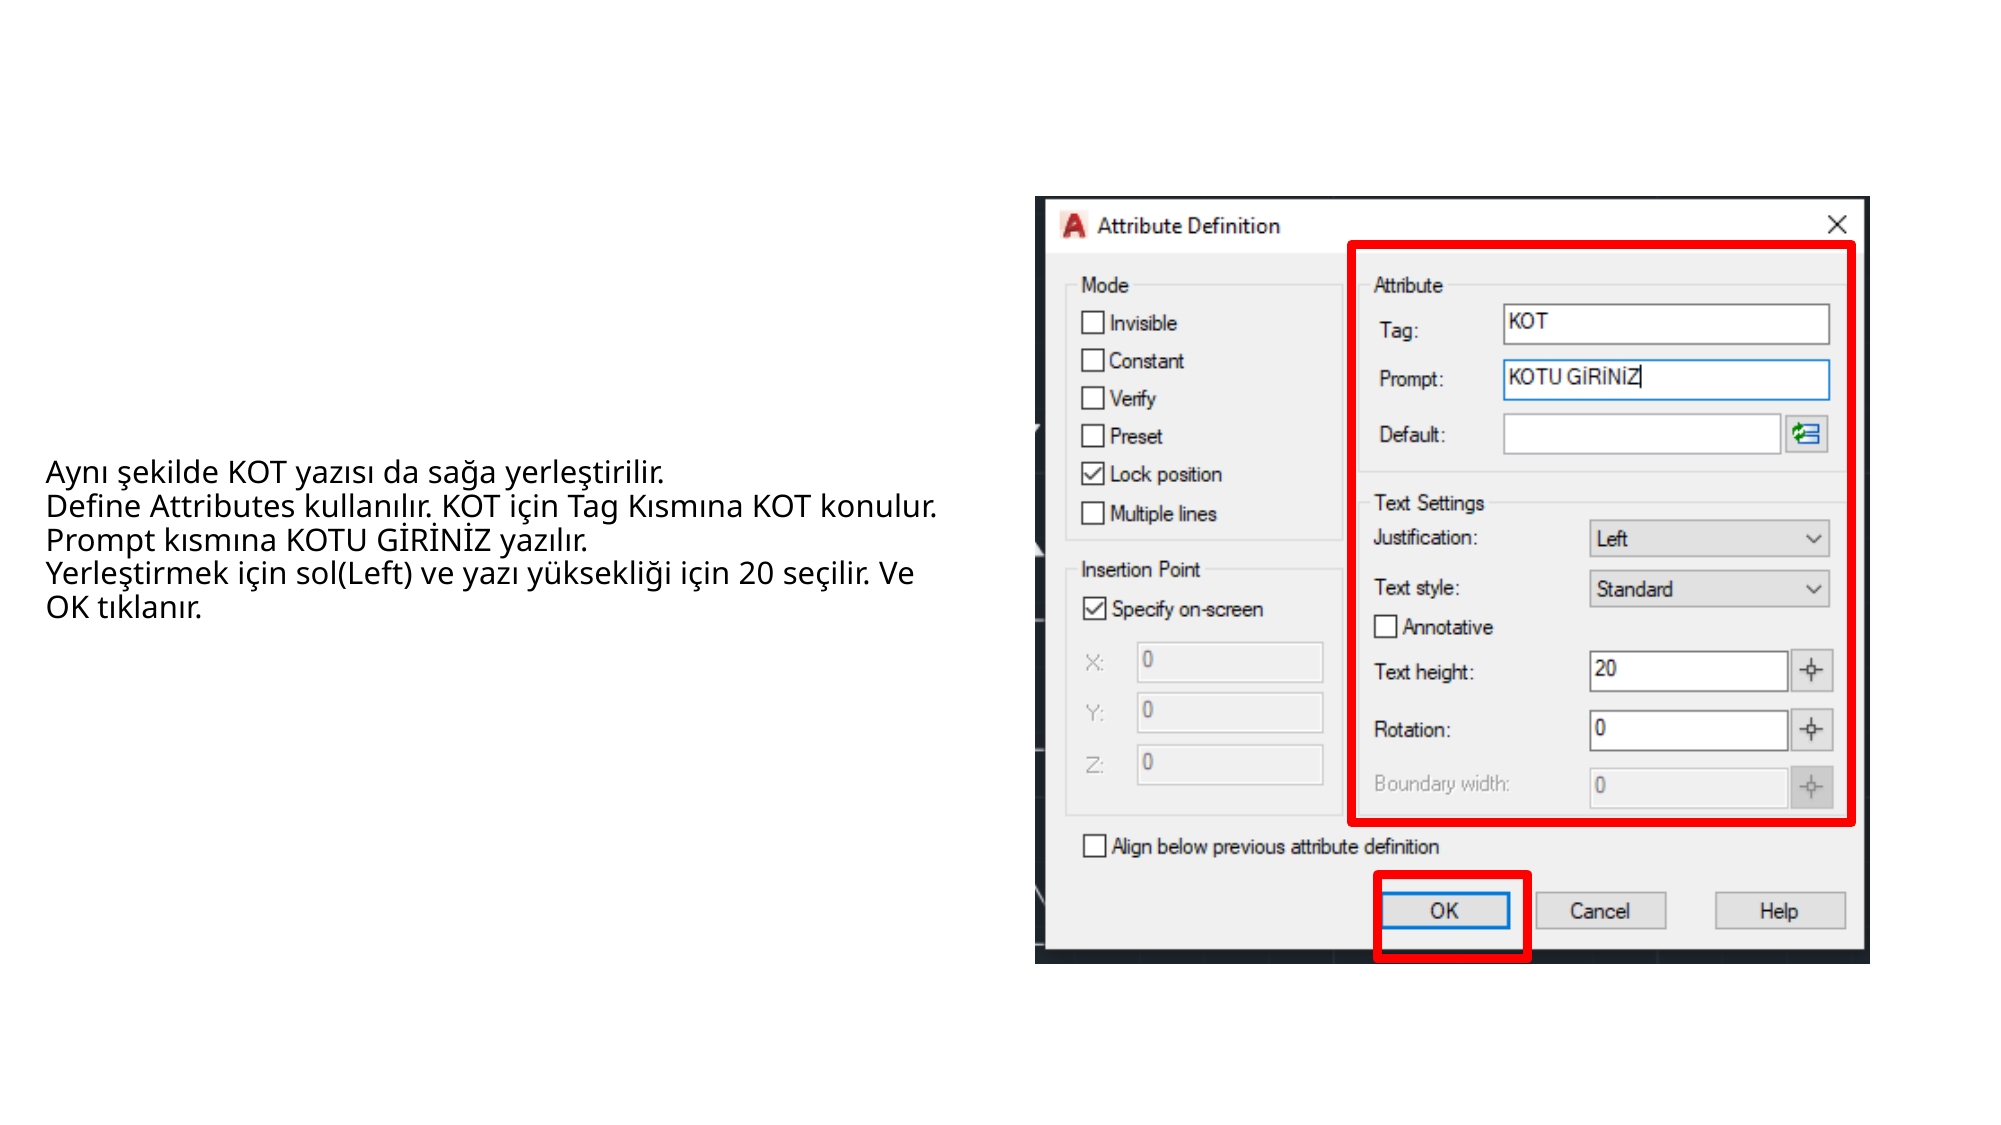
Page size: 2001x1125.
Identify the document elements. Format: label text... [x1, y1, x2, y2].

title Aynı şekilde KOT yazısı da sağa yerleştirilir. Define Attributes kullanılır. KOT için Tag Kısmına KOT konulur. Prompt kısmına KOTU GİRİNİZ yazılır. Yerleştirmek için sol(Left) ve yazı yüksekliği için 20 seçilir. Ve OK tıklanır. [30, 432, 973, 650]
picture [1035, 196, 1870, 964]
